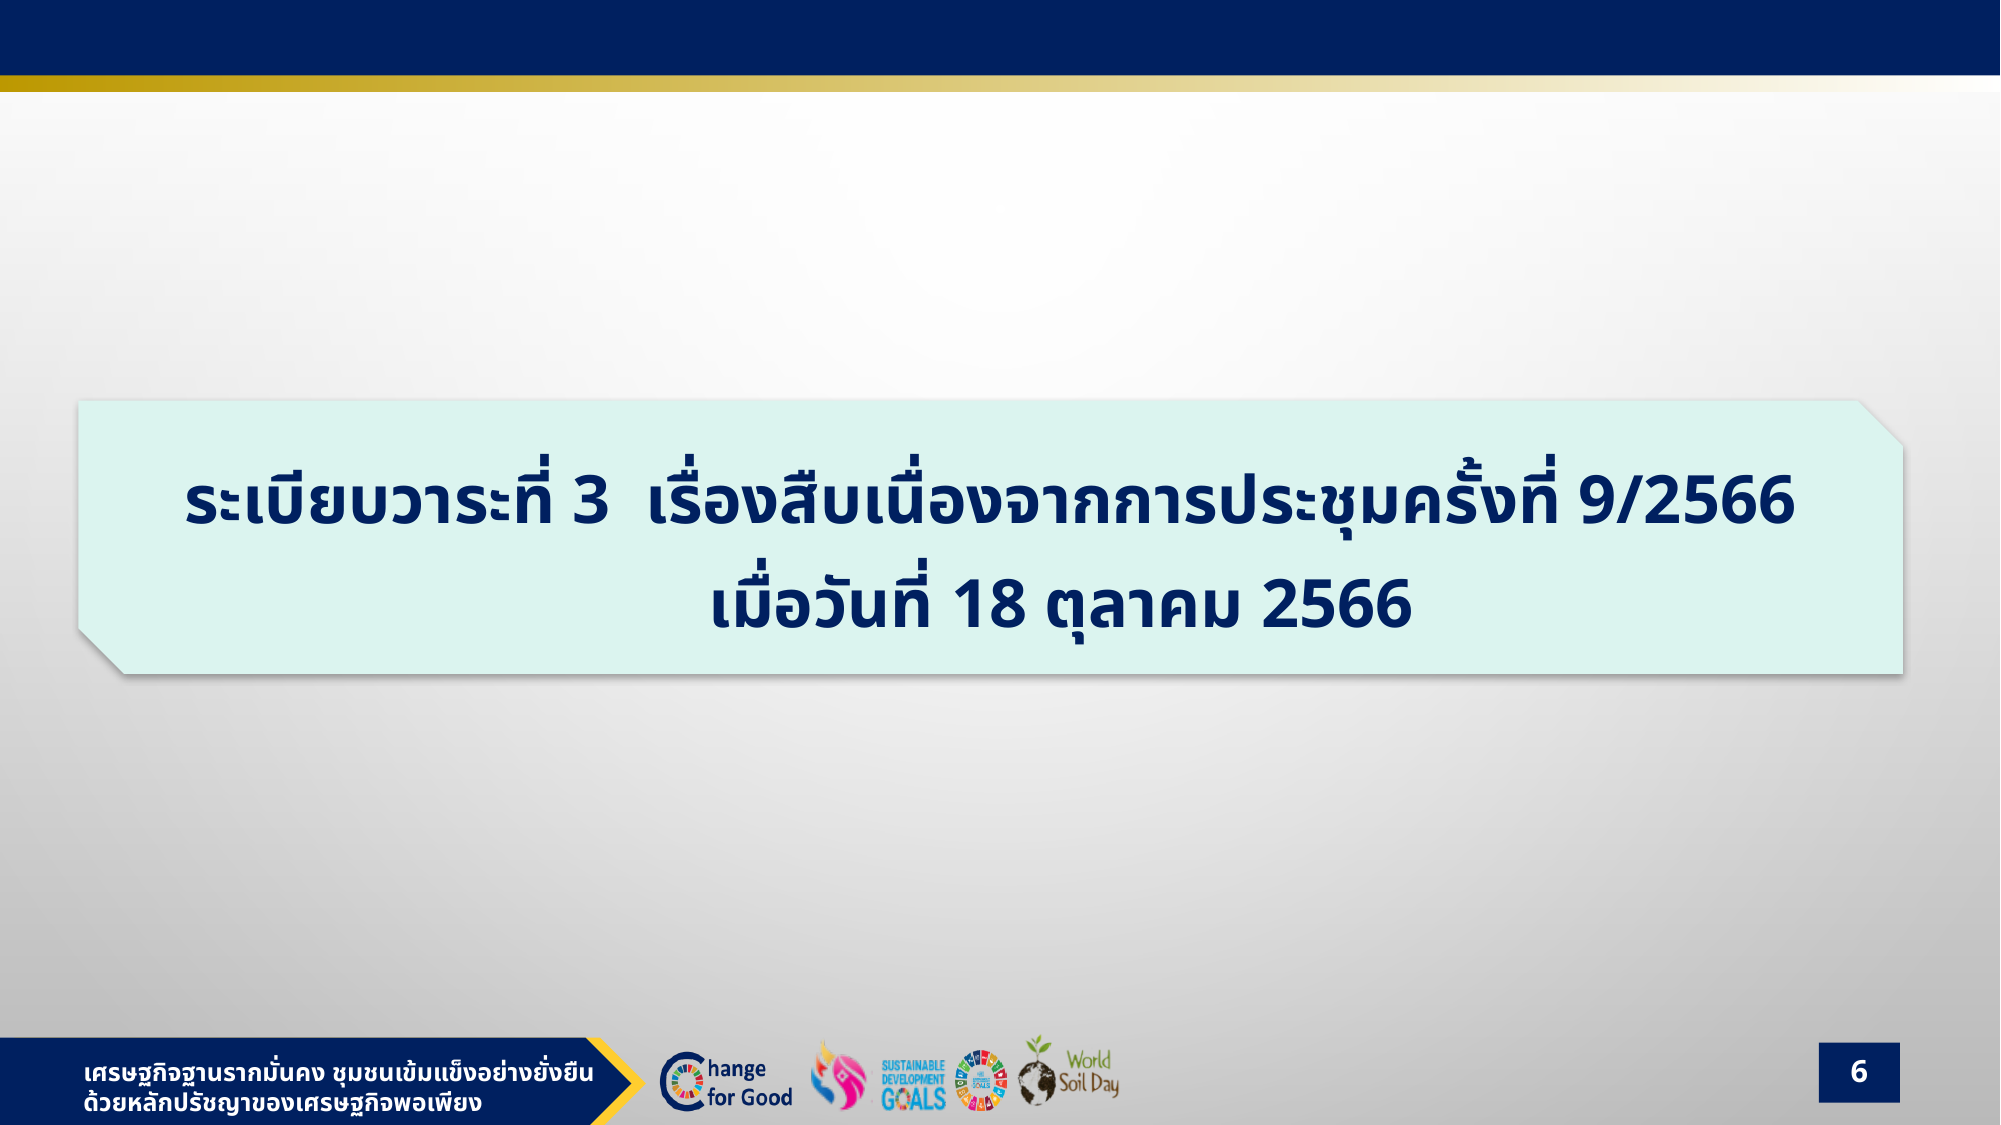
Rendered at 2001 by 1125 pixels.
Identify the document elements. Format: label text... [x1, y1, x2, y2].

text_box 6 [1818, 1042, 1900, 1103]
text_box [0, 0, 2000, 92]
picture [0, 92, 2000, 1125]
text_box ระเบียบวาระที่ 3 เรื่องสืบเนื่องจากการประชุมครั้งที่ 9/2566 เมื่อวันที่ 18 ตุลาคม 2566 [78, 400, 1903, 674]
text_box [0, 1030, 1127, 1125]
